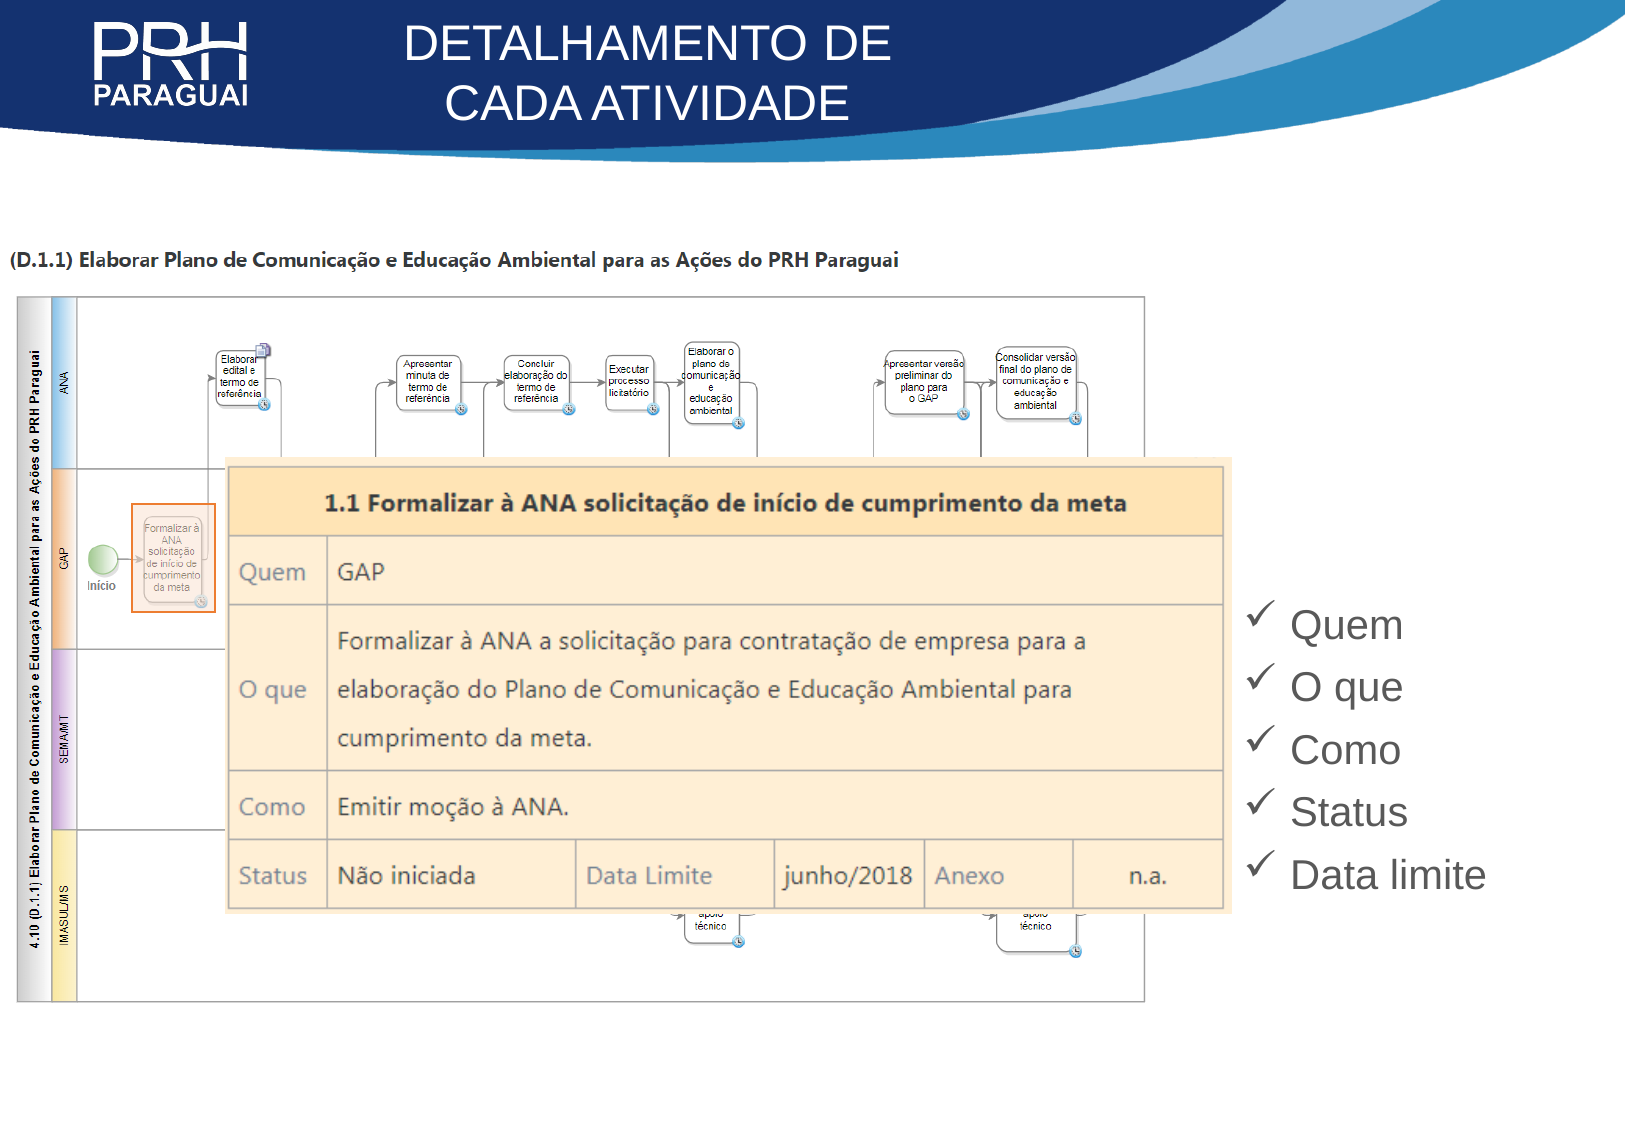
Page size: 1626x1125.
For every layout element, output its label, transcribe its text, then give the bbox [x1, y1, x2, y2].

text_box Quem O que Como Status Data limite [1232, 590, 1625, 906]
picture [0, 0, 1625, 1006]
